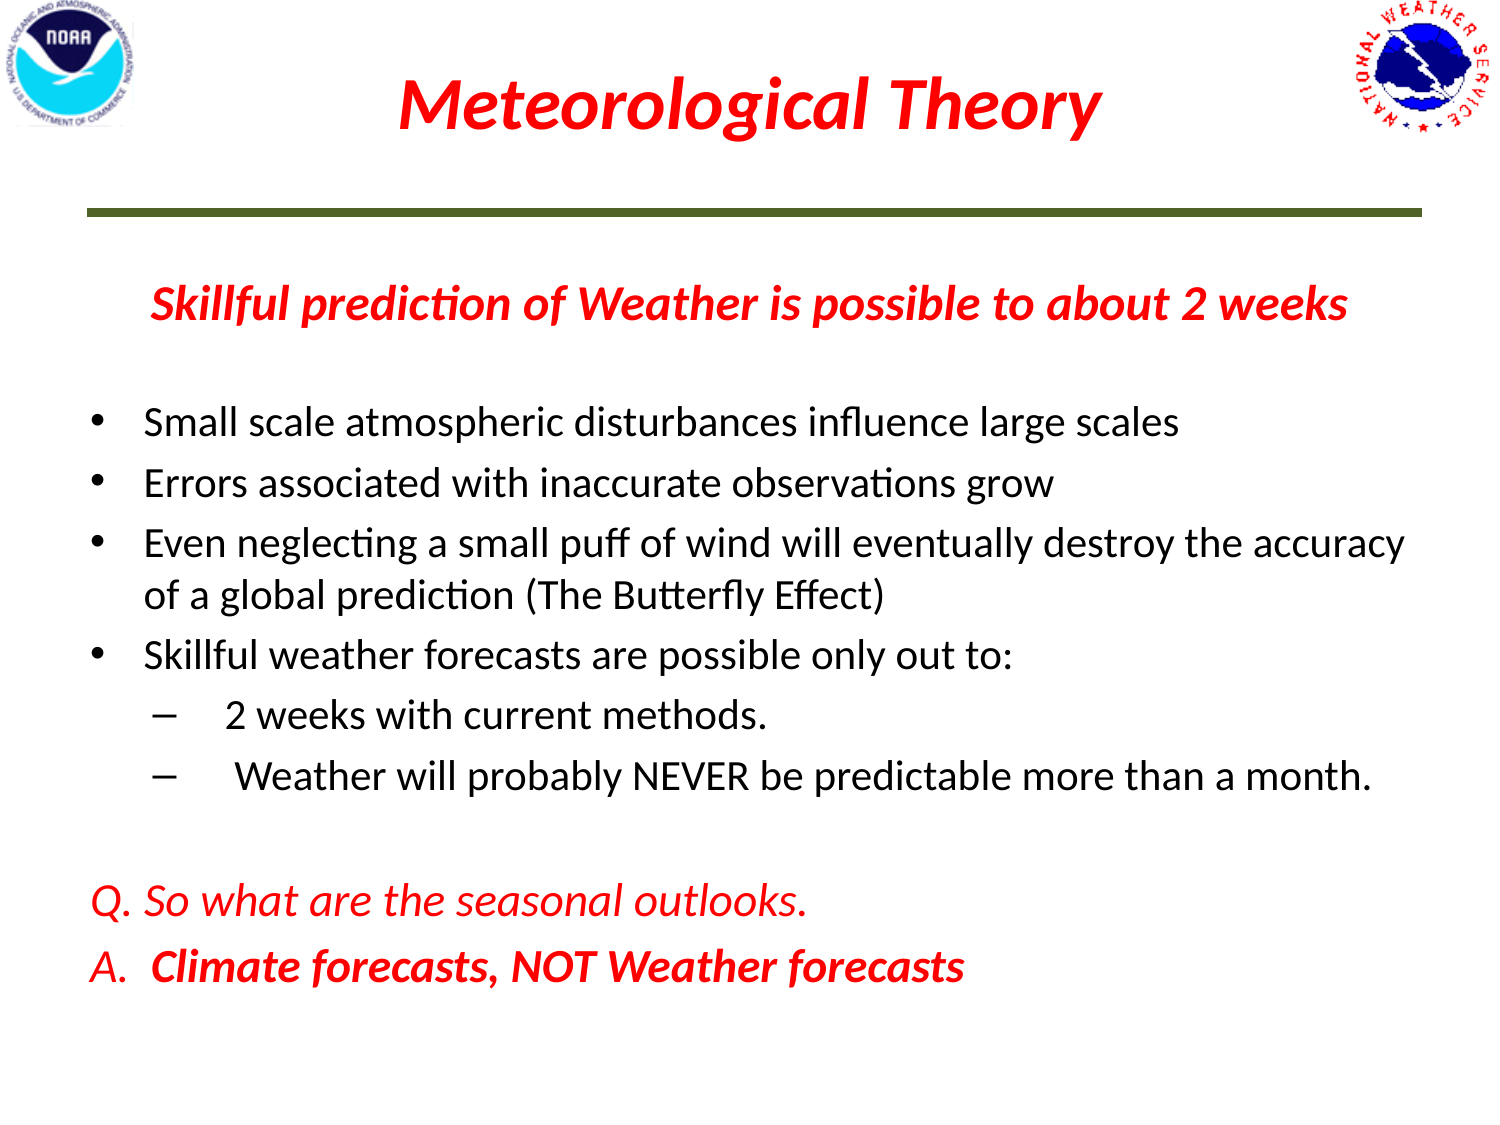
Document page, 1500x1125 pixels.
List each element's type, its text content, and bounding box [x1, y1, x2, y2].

title Meteorological Theory [75, 5, 1425, 194]
list Skillful prediction of Weather is possible to about 2 weeks Small scale atmospheric disturbances influence large scales Errors associated with inaccurate observations grow Even neglecting a small puff of wind will eventually destroy the accuracy of a global prediction (The Butterfly Effect) Skillful weather forecasts are possible only out to: 2 weeks with current methods. Weather will probably NEVER be predictable more than a month. Q. So what are the seasonal outlooks. A. Climate forecasts, NOT Weather forecasts [75, 262, 1425, 1005]
picture [5, 0, 134, 127]
picture [1353, 0, 1492, 138]
